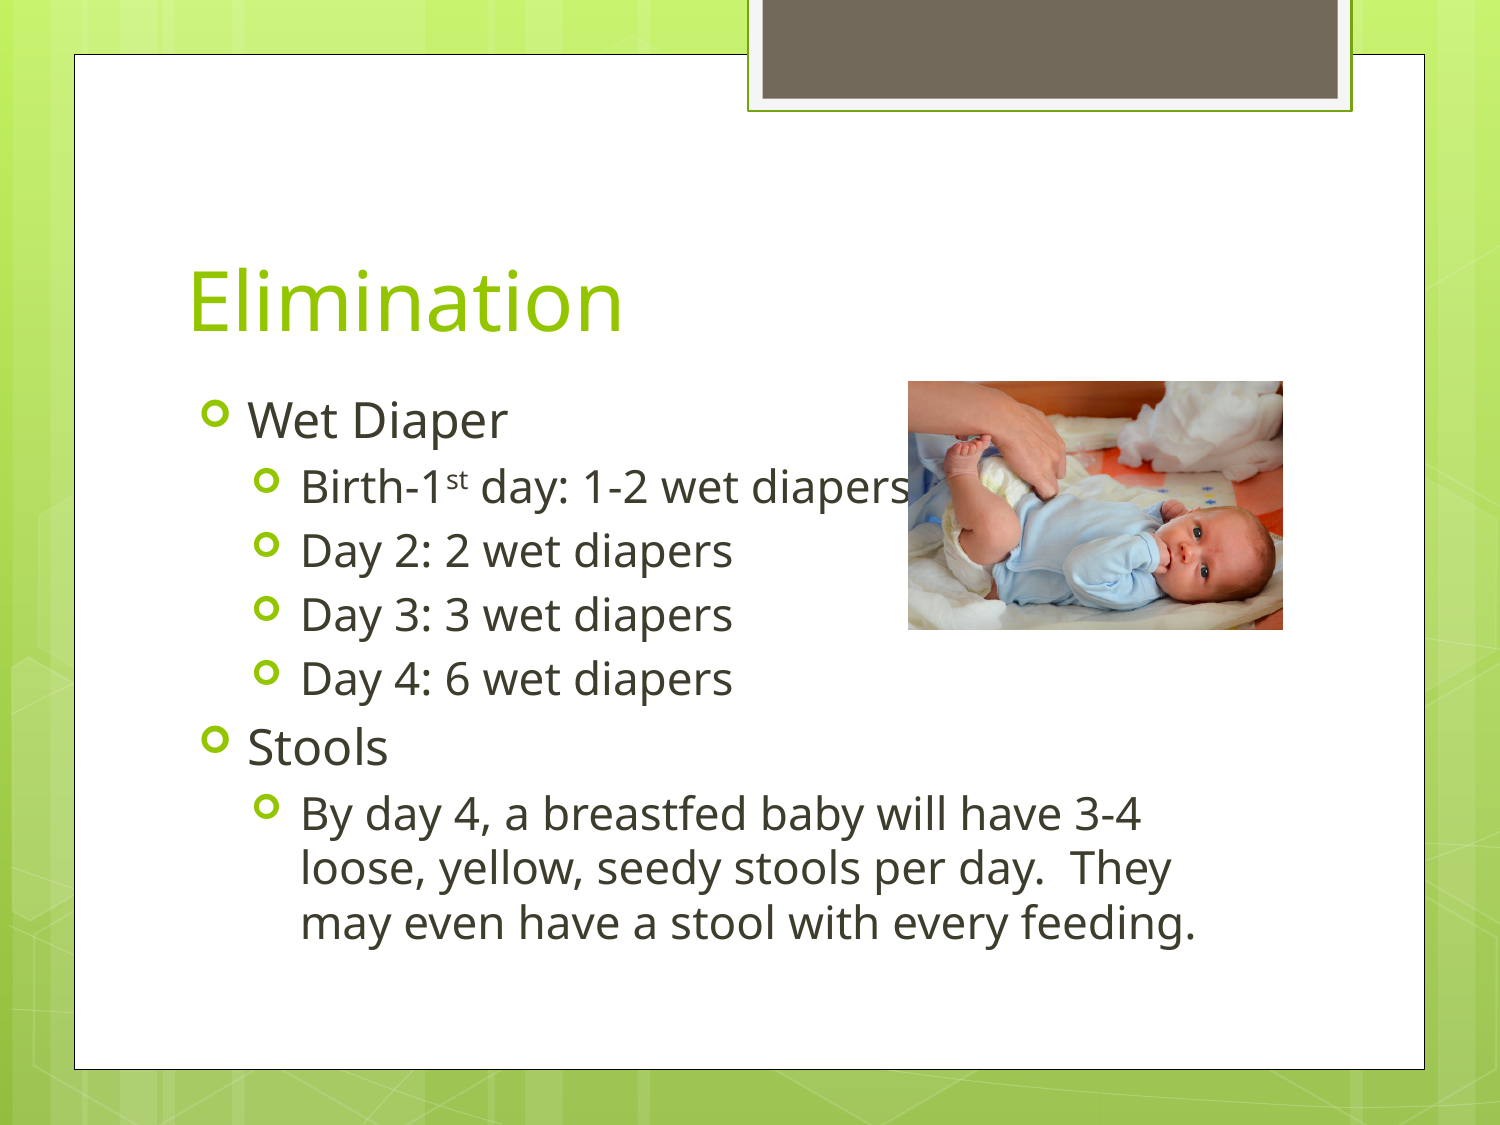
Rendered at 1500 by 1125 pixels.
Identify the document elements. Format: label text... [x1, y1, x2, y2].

list Wet Diaper Birth-1st day: 1-2 wet diapers Day 2: 2 wet diapers Day 3: 3 wet diapers Day 4: 6 wet diapers Stools By day 4, a breastfed baby will have 3-4 loose, yellow, seedy stools per day. They may even have a stool with every feeding. [171, 381, 1283, 957]
title Elimination [171, 168, 1324, 357]
picture [907, 380, 1284, 631]
